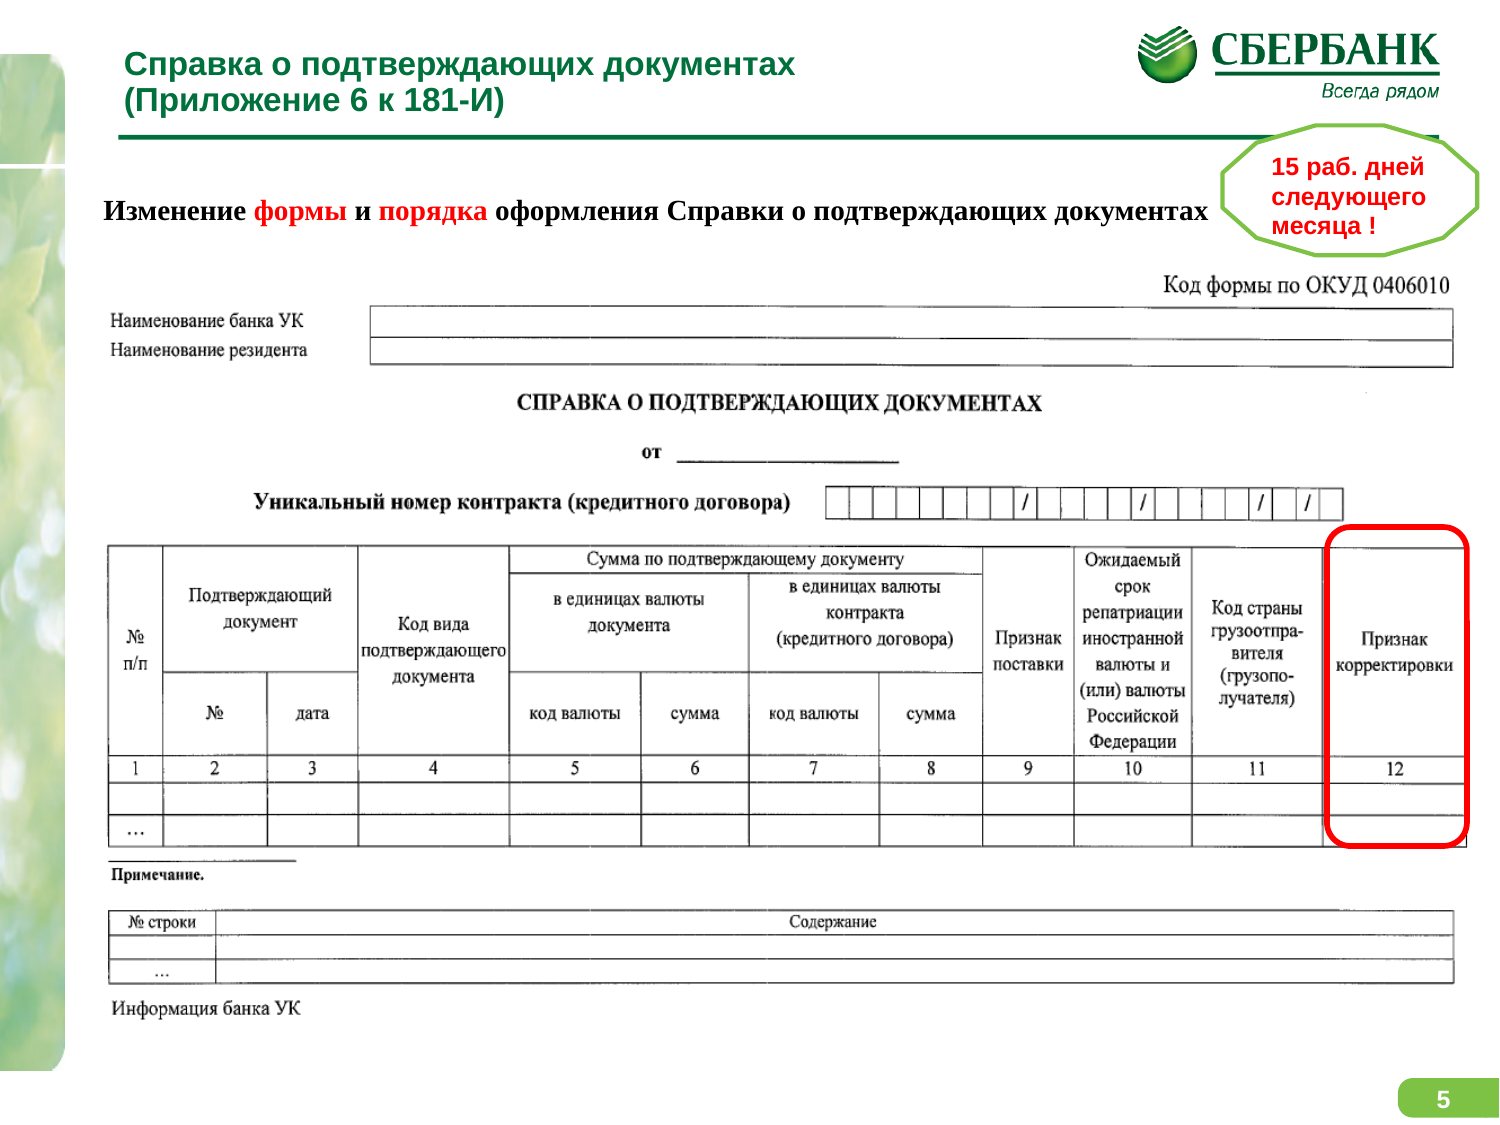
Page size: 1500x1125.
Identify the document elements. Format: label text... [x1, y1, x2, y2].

picture [0, 169, 65, 1071]
picture [1135, 22, 1443, 104]
title Справка о подтверждающих документах (Приложение 6 к 181-И) [123, 46, 1093, 126]
picture [88, 255, 1478, 1042]
text_box Изменение формы и порядка оформления Справки о подтверждающих документах [88, 148, 1247, 234]
picture [0, 54, 65, 164]
text_box 15 раб. дней следующего месяца ! [1220, 123, 1480, 253]
